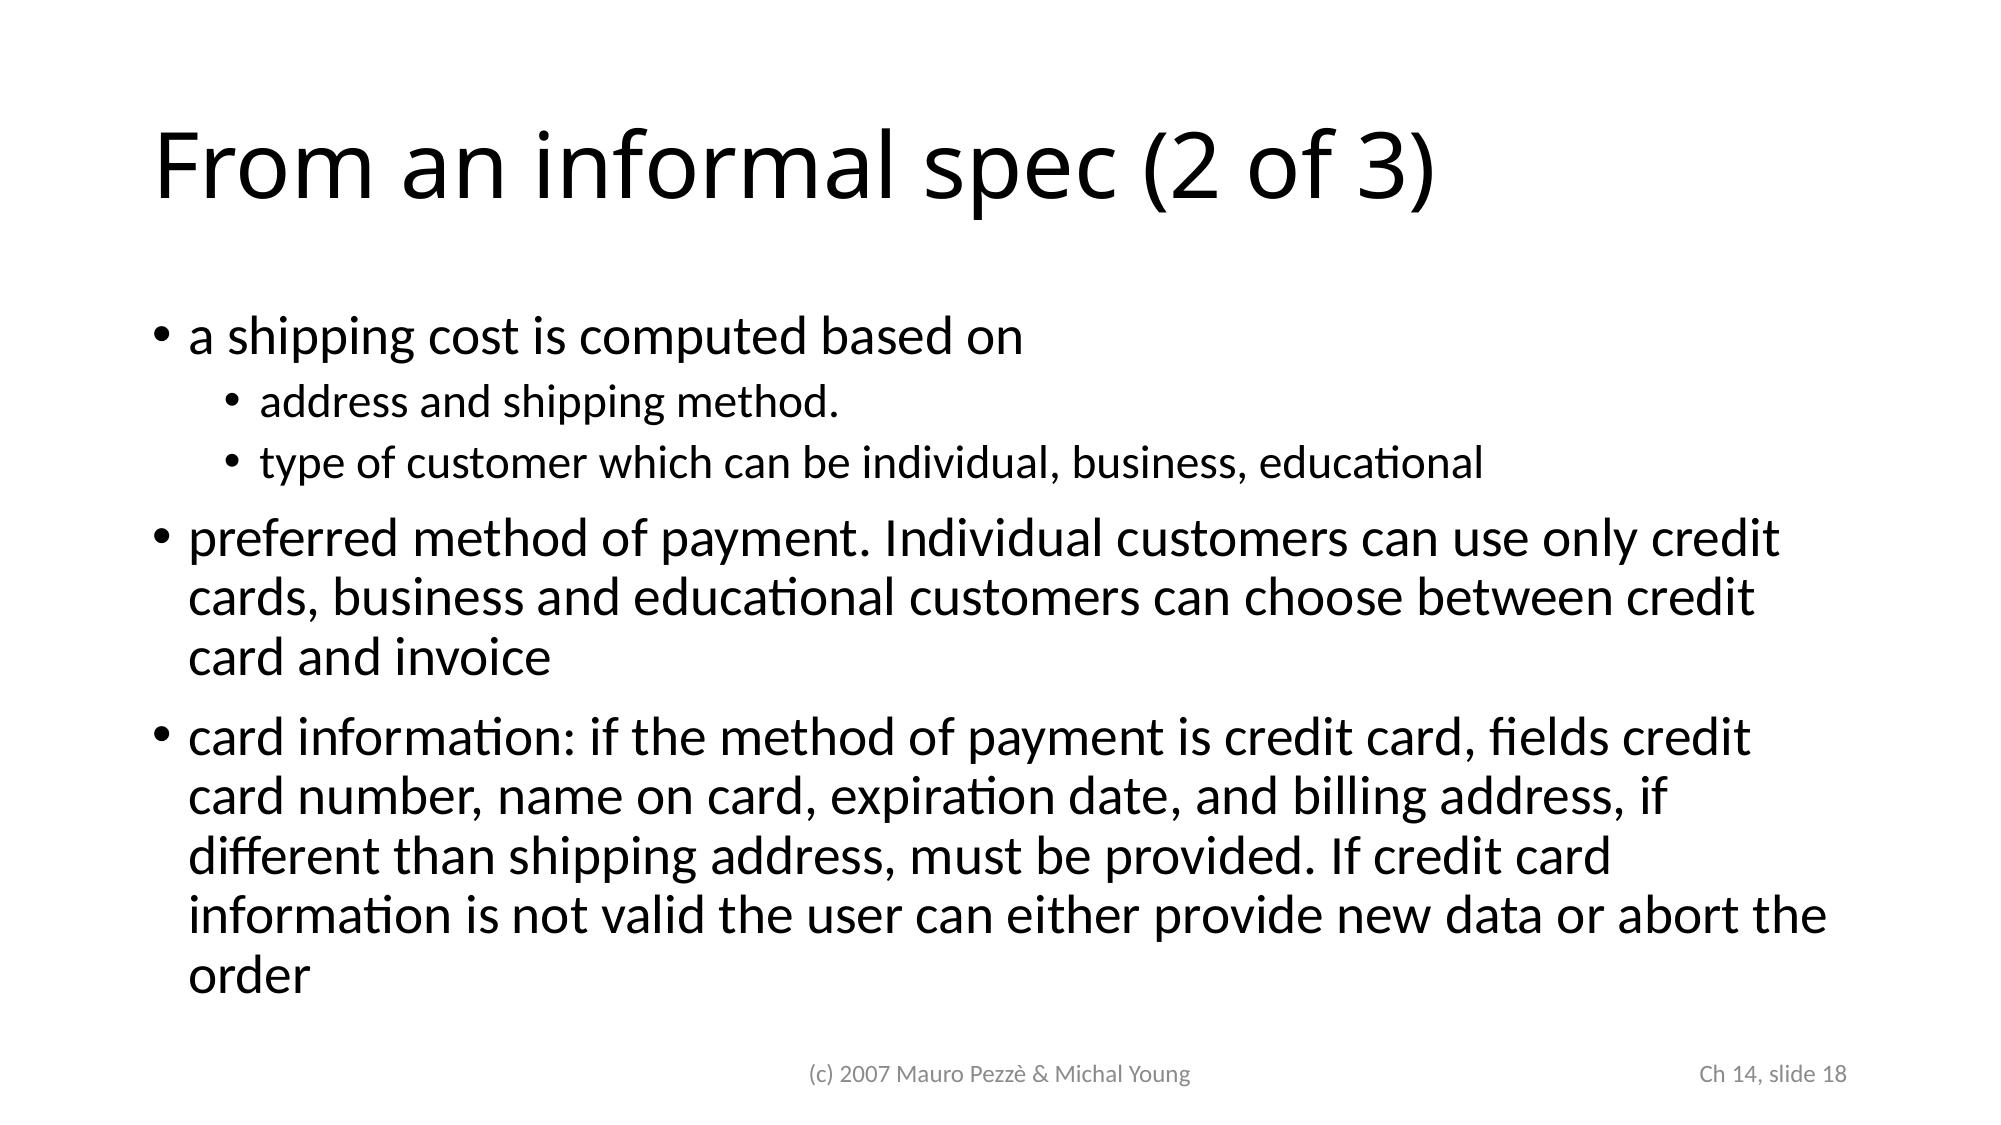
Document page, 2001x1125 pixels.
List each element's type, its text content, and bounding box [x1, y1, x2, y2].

title From an informal spec (2 of 3) [137, 59, 1863, 278]
slide_number Ch 14, slide 18 [1412, 1042, 1863, 1103]
list a shipping cost is computed based on address and shipping method. type of customer which can be individual, business, educational preferred method of payment. Individual customers can use only credit cards, business and educational customers can choose between credit card and invoice card information: if the method of payment is credit card, fields credit card number, name on card, expiration date, and billing address, if different than shipping address, must be provided. If credit card information is not valid the user can either provide new data or abort the order [137, 299, 1863, 1014]
footer (c) 2007 Mauro Pezzè & Michal Young [662, 1042, 1338, 1103]
